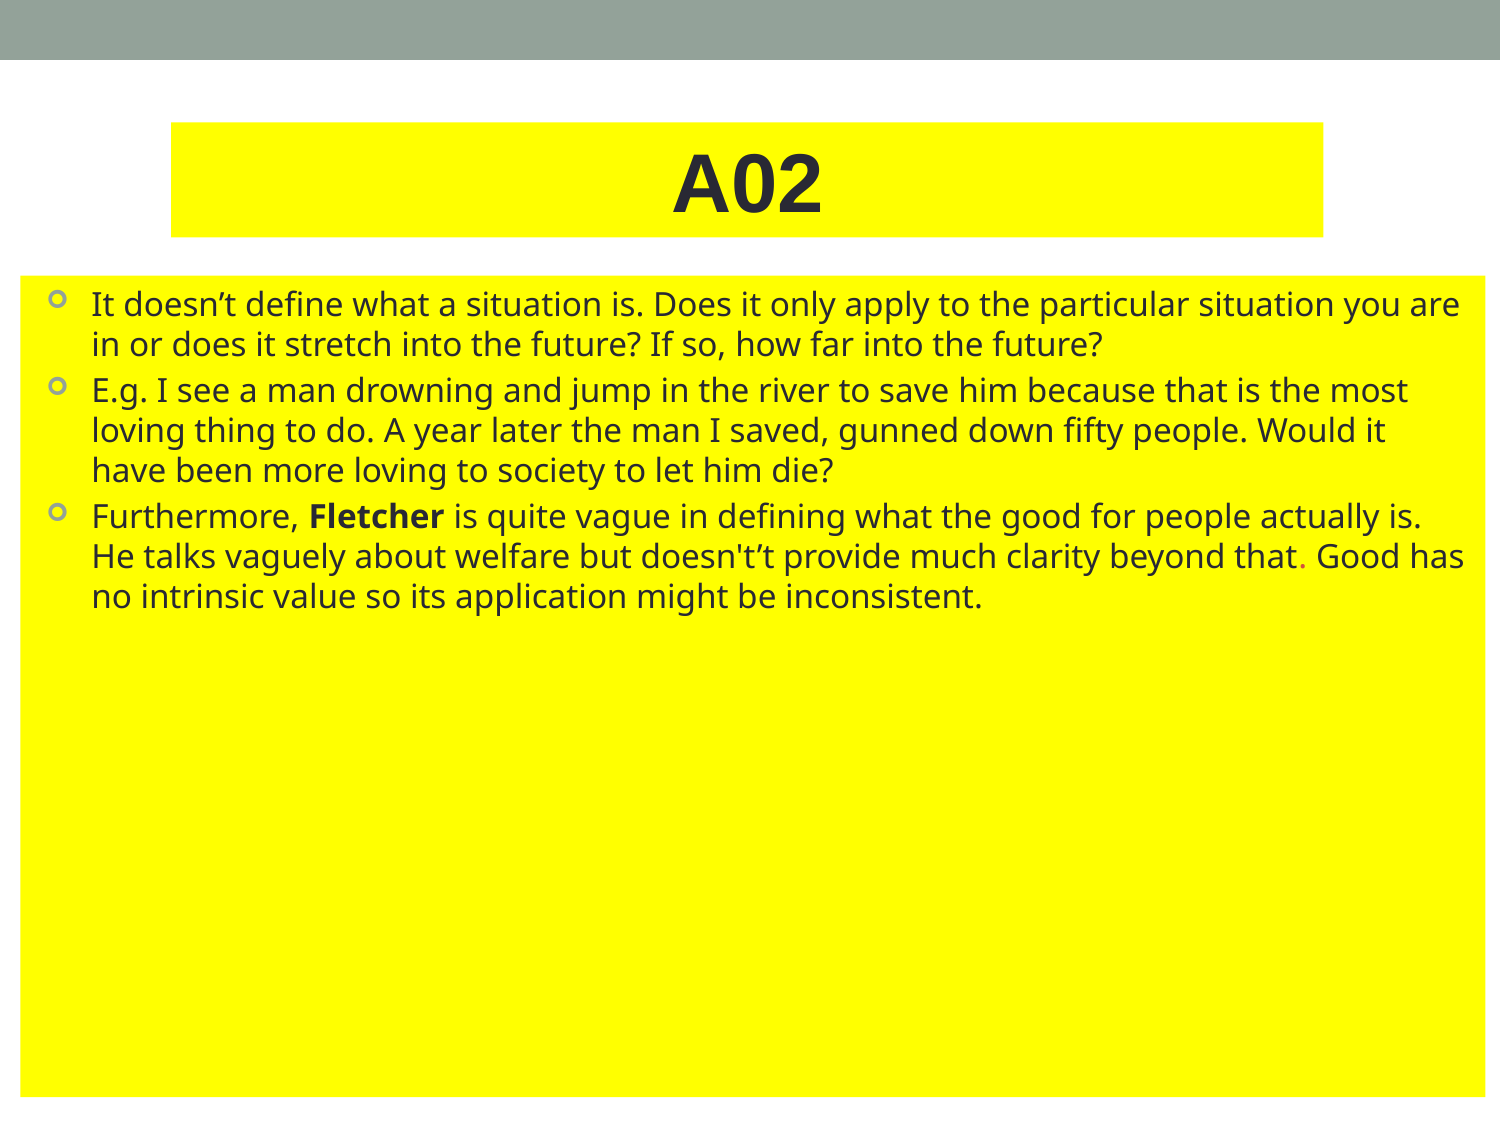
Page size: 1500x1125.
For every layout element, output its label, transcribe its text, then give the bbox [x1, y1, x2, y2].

text_box A02 [171, 122, 1324, 238]
text_box It doesn’t define what a situation is. Does it only apply to the particular situation you are in or does it stretch into the future? If so, how far into the future? E.g. I see a man drowning and jump in the river to save him because that is the most loving thing to do. A year later the man I saved, gunned down fifty people. Would it have been more loving to society to let him die? Furthermore, Fletcher is quite vague in defining what the good for people actually is. He talks vaguely about welfare but doesn't’t provide much clarity beyond that. Good has no intrinsic value so its application might be inconsistent. [20, 275, 1486, 1098]
